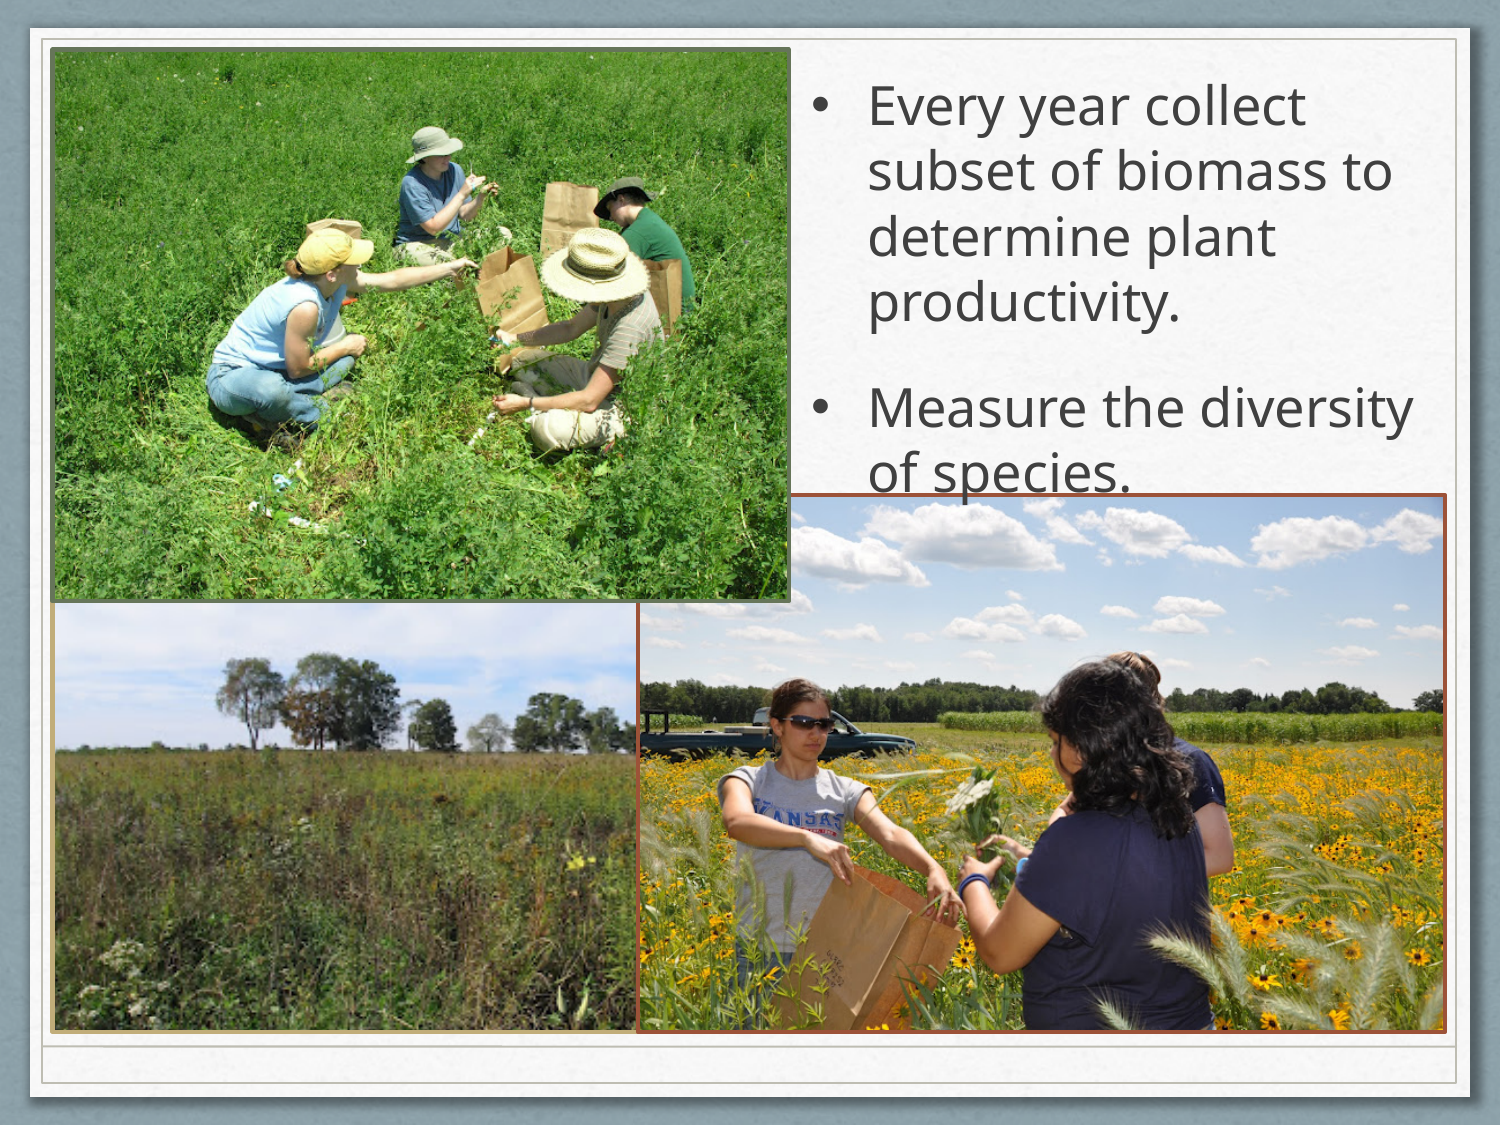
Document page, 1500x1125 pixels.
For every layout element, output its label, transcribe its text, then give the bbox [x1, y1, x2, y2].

text_box Every year collect subset of biomass to determine plant productivity. Measure the diversity of species. [801, 64, 1453, 492]
picture [30, 28, 1470, 1097]
